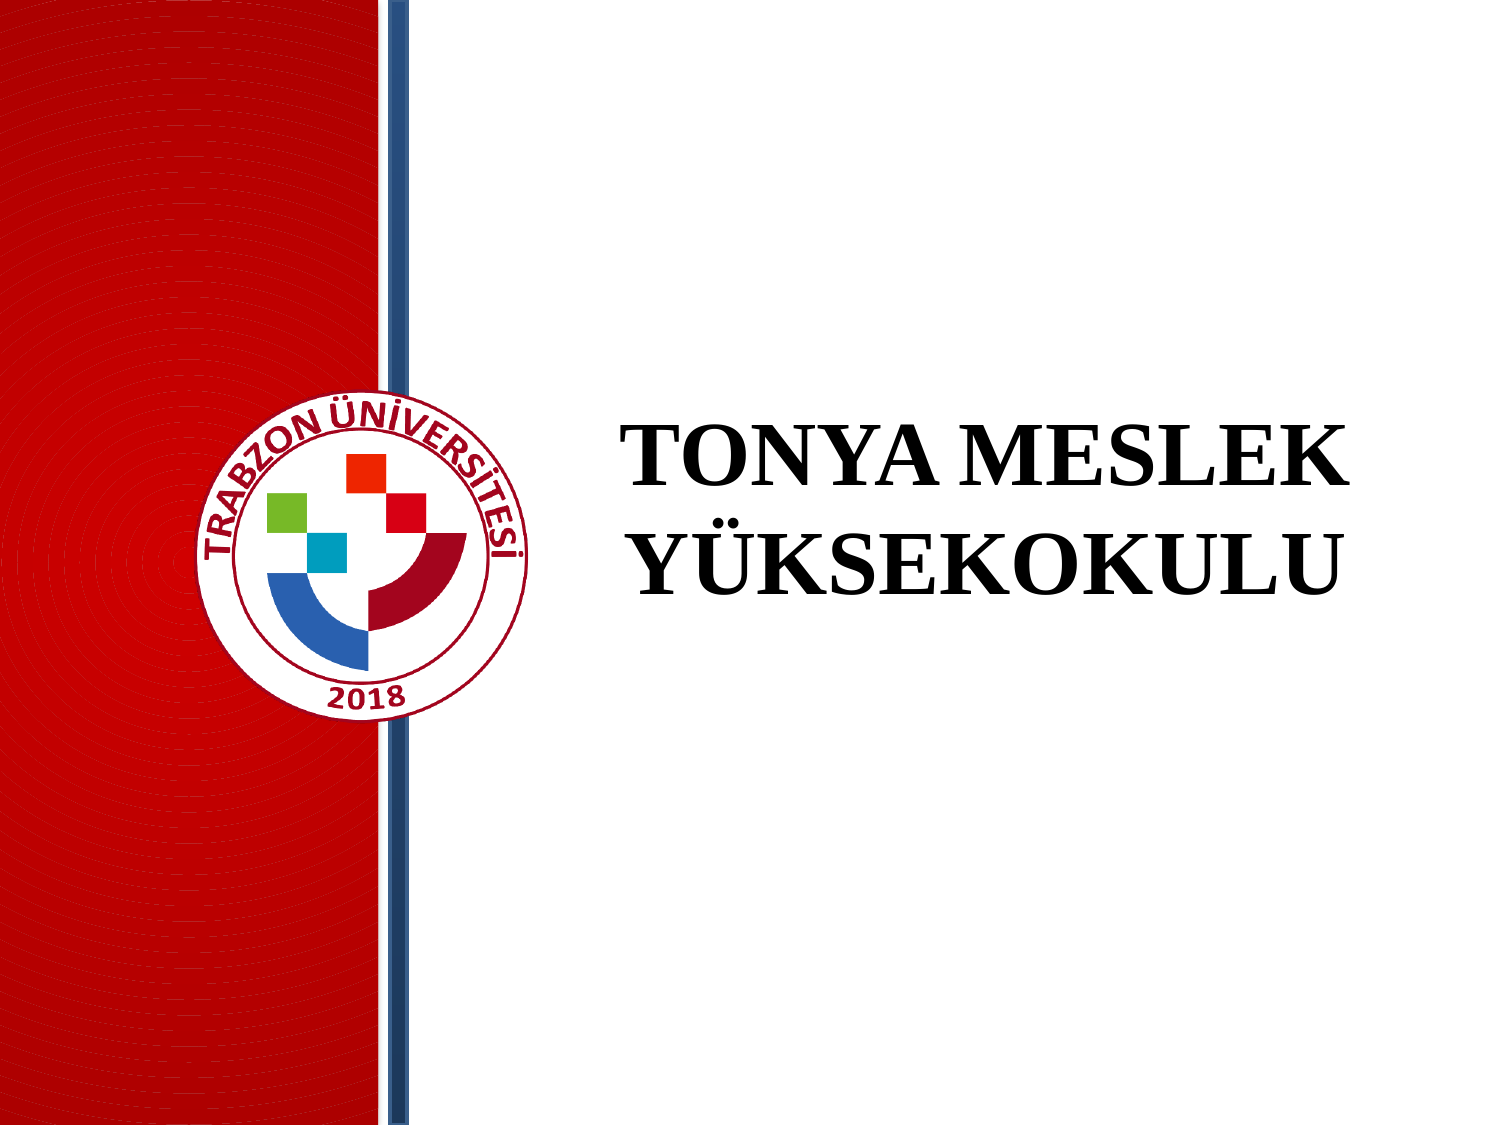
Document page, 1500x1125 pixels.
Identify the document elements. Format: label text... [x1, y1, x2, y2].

title TONYA MESLEK YÜKSEKOKULU [471, 290, 1500, 716]
picture [130, 328, 590, 787]
